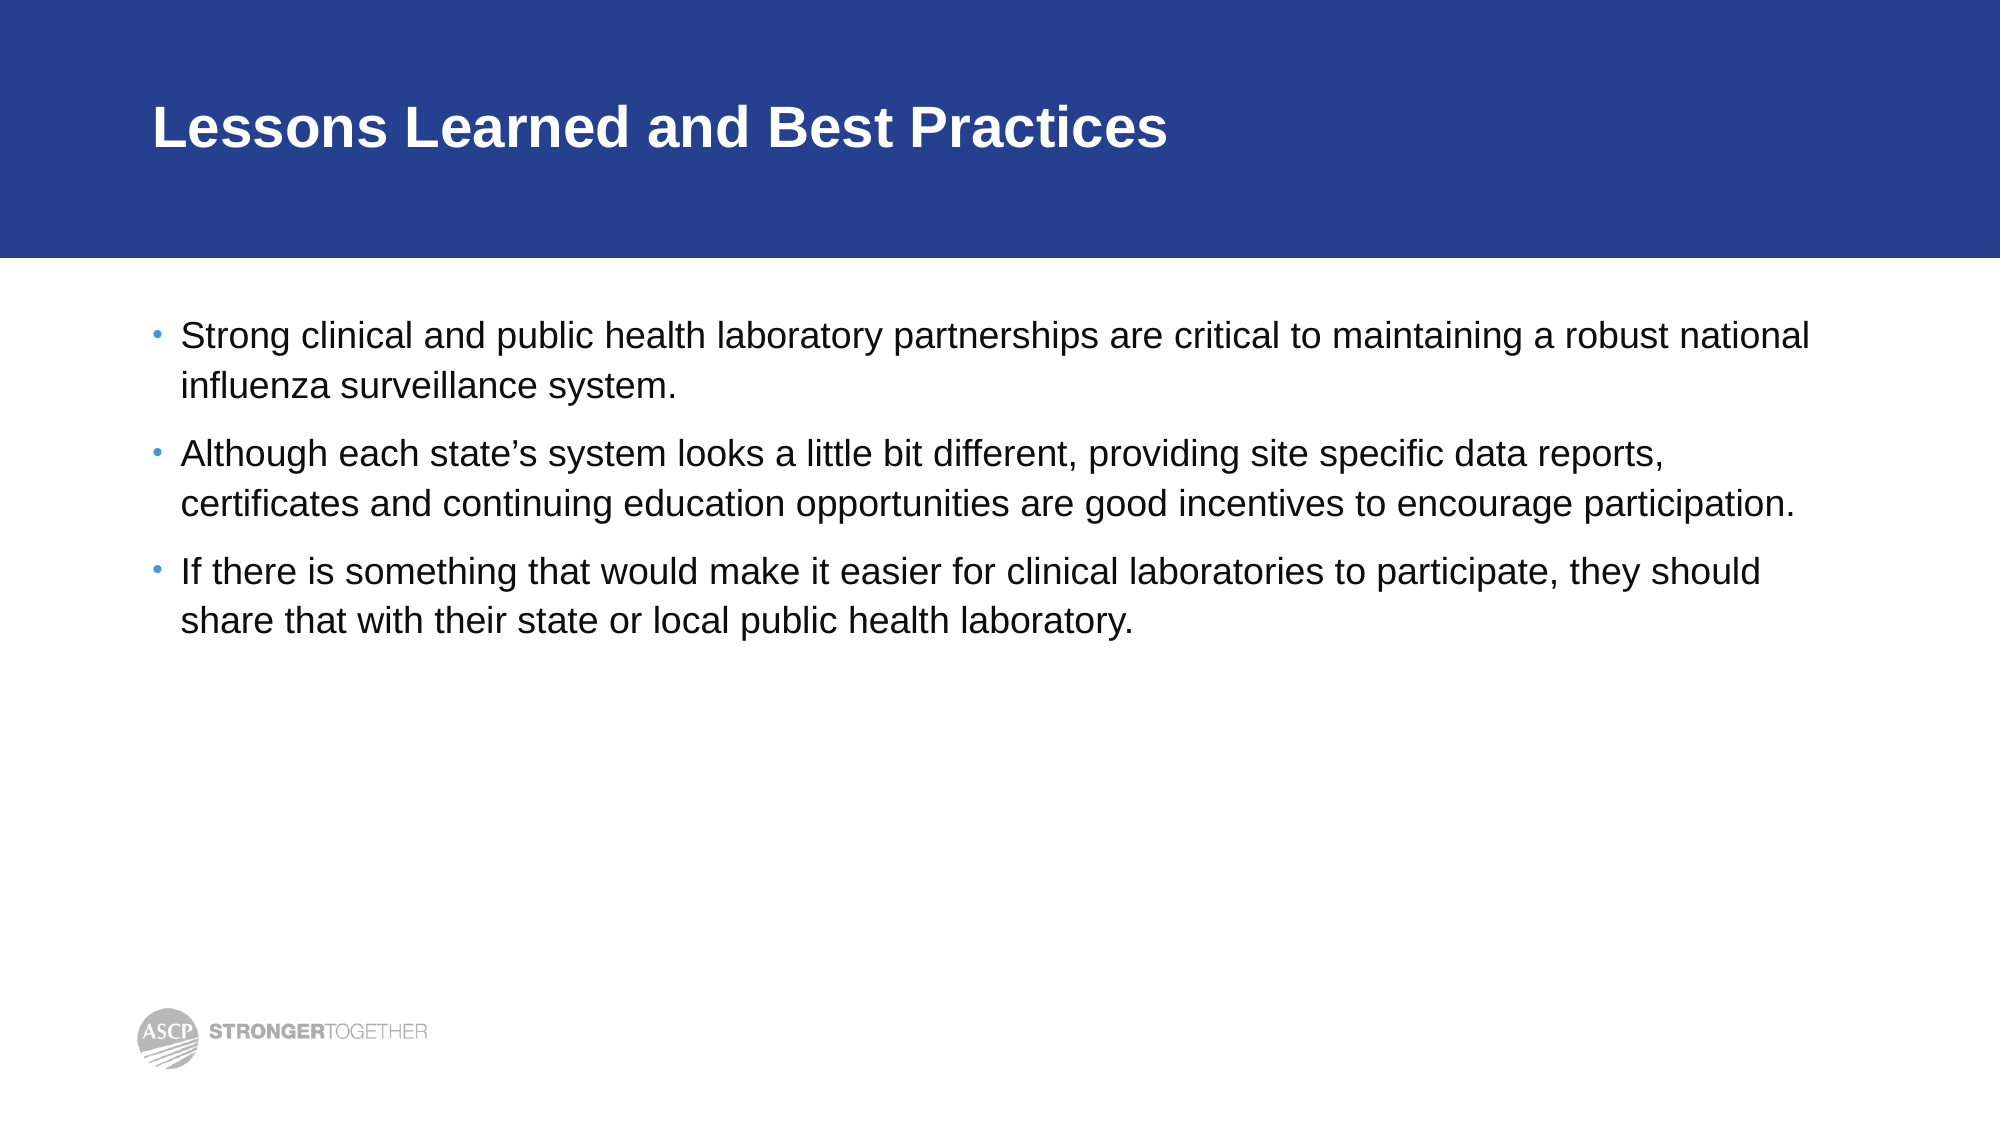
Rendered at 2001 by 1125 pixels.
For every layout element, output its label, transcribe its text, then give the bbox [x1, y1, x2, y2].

list Strong clinical and public health laboratory partnerships are critical to maintaining a robust national influenza surveillance system. Although each state’s system looks a little bit different, providing site specific data reports, certificates and continuing education opportunities are good incentives to encourage participation. If there is something that would make it easier for clinical laboratories to participate, they should share that with their state or local public health laboratory. [137, 299, 1863, 942]
title Lessons Learned and Best Practices [137, 20, 1863, 238]
